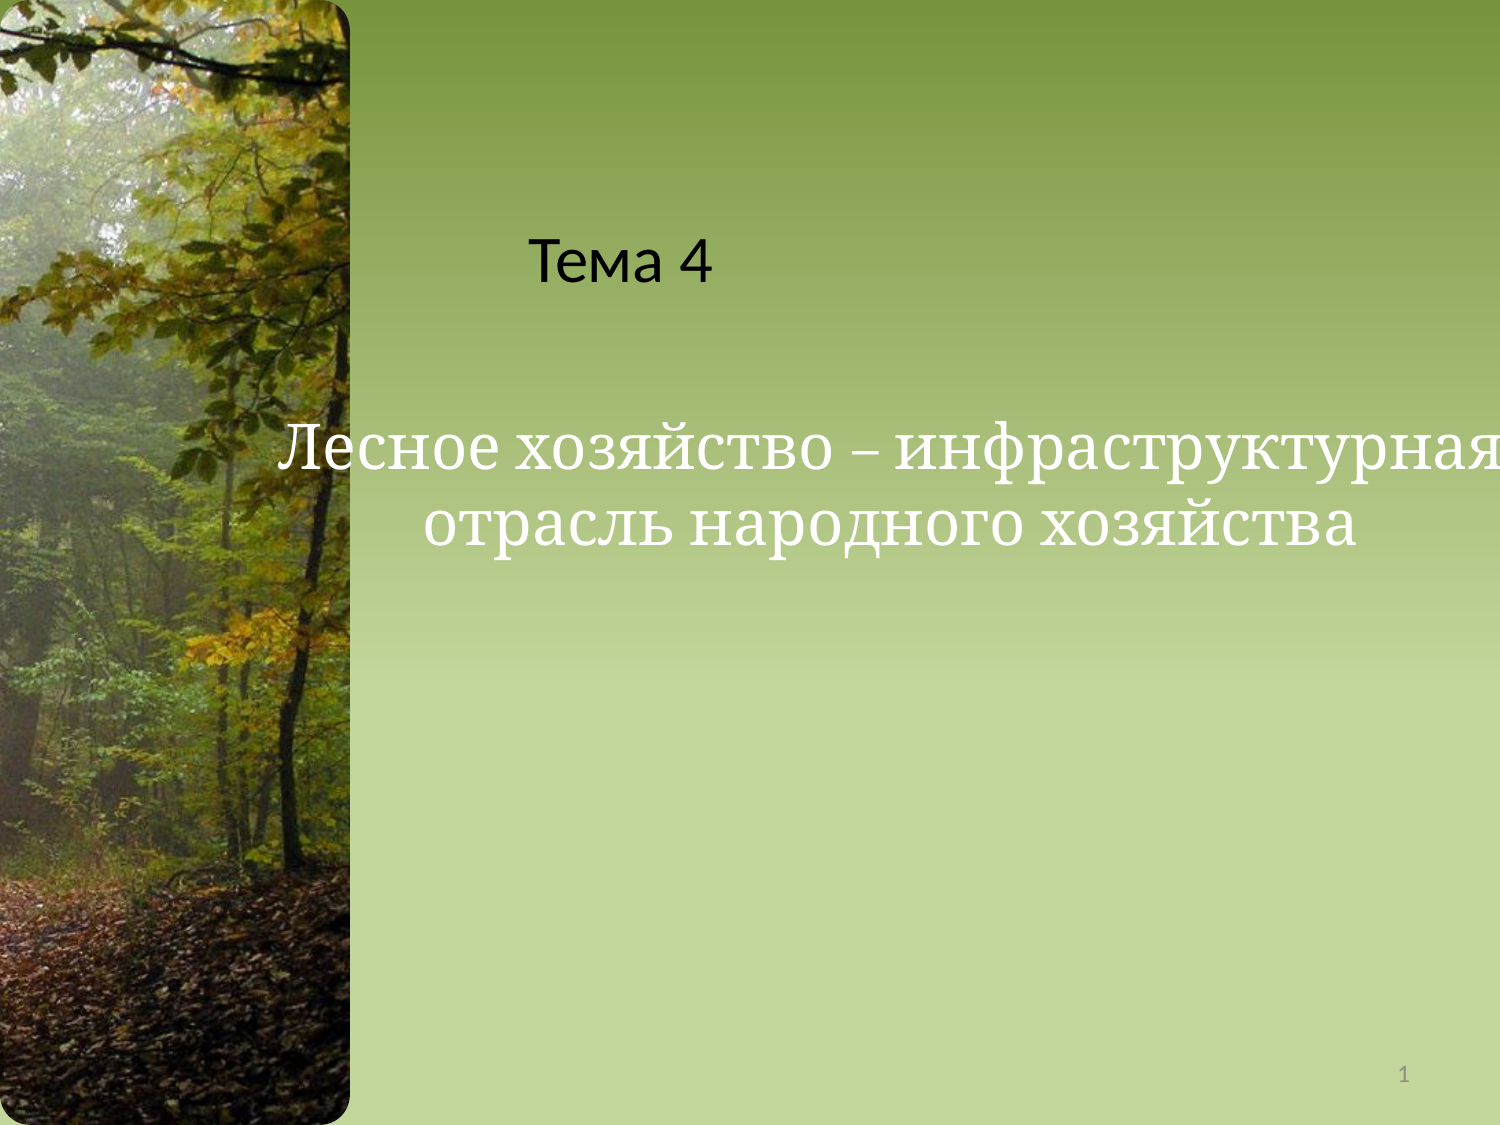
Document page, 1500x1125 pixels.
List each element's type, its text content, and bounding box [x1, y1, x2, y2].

slide_number 1 [1074, 1042, 1425, 1103]
picture [0, 0, 351, 1125]
title Лесное хозяйство – инфраструктурная отрасль народного хозяйства [354, 361, 1500, 603]
text_box Тема 4 [513, 208, 821, 303]
